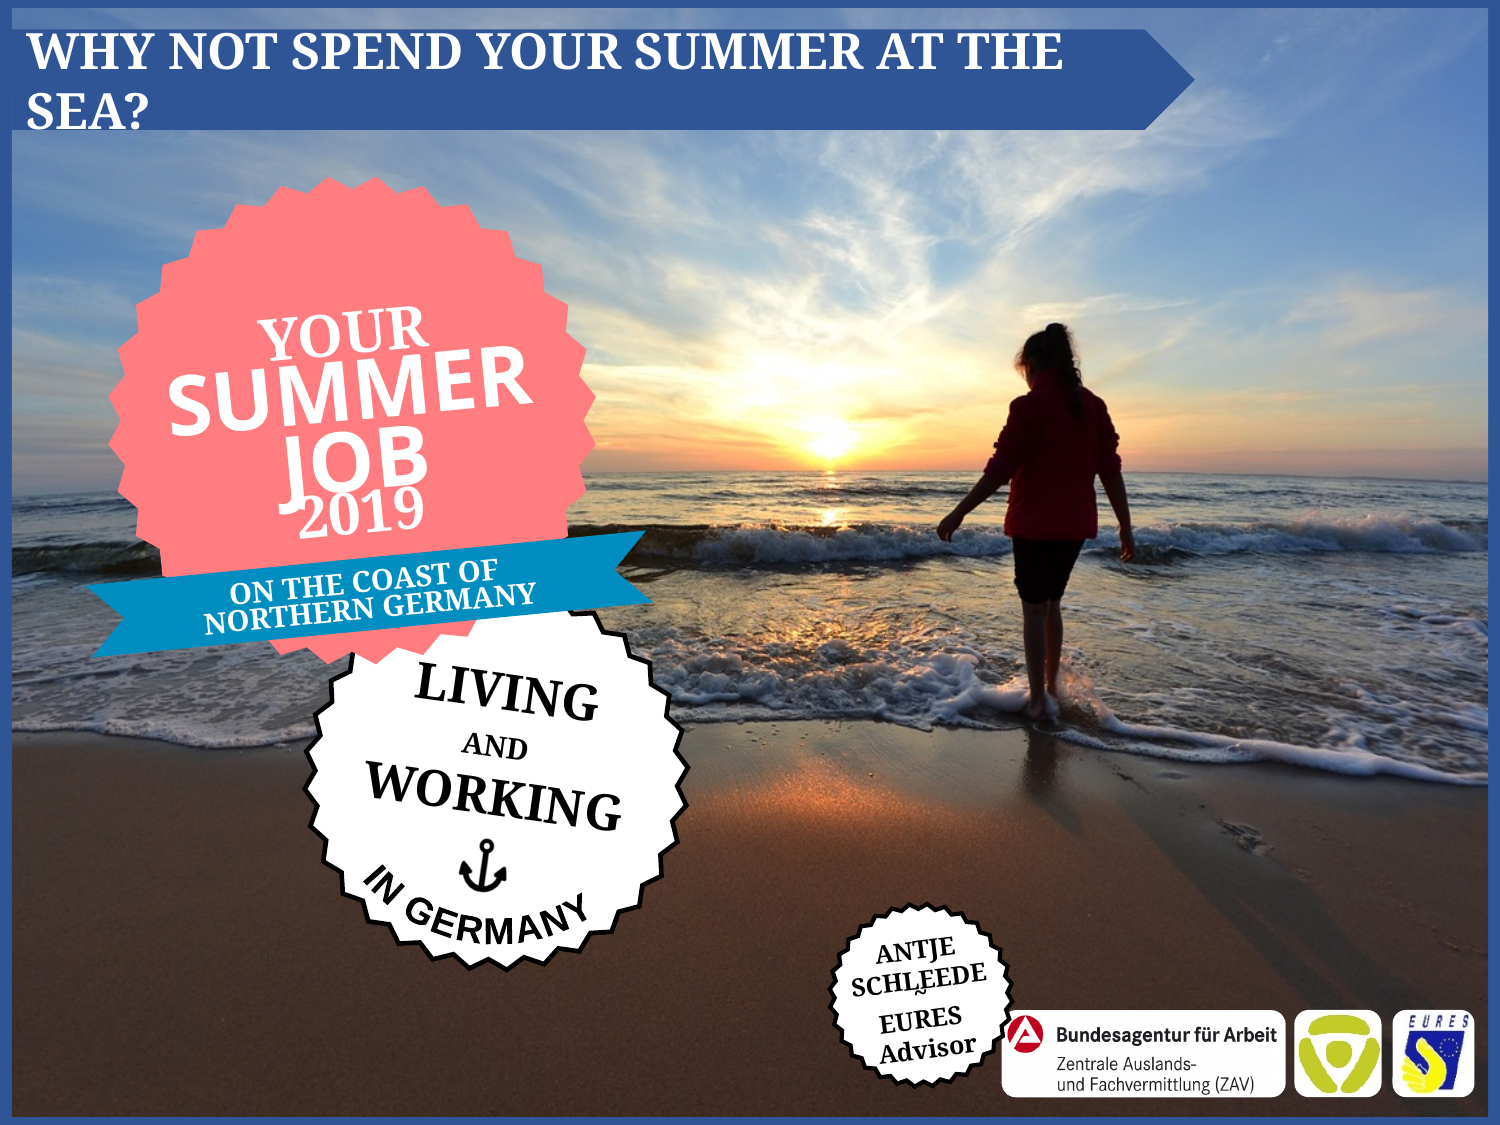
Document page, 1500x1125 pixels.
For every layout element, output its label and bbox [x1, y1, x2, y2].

text_box [306, 548, 691, 971]
text_box [1001, 1010, 1286, 1098]
picture [11, 8, 1489, 1117]
text_box [69, 175, 635, 666]
